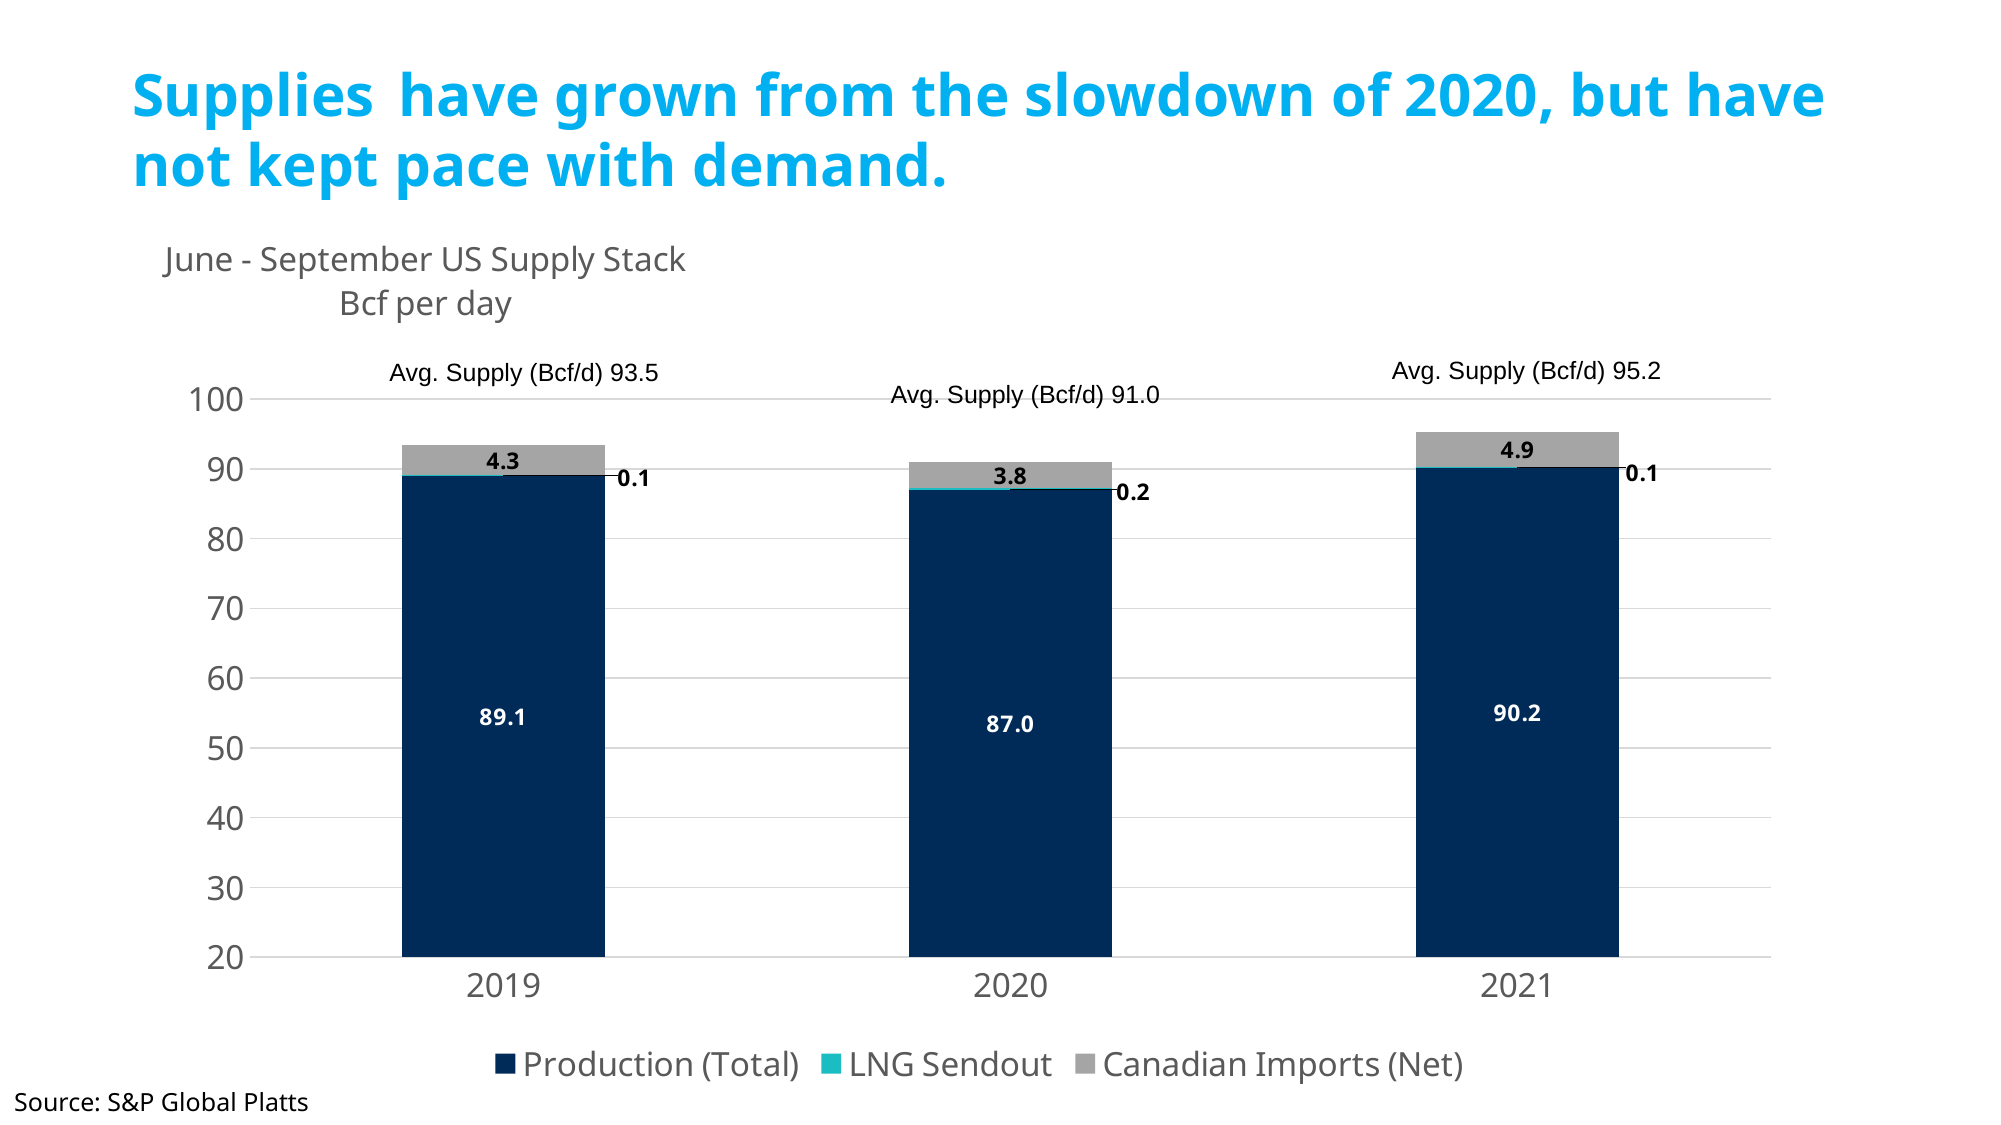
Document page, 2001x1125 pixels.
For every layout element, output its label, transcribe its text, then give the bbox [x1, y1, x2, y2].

text_box Source: S&P Global Platts [0, 1079, 325, 1125]
chart [154, 227, 1805, 1093]
title Supplies have grown from the slowdown of 2020, but have not kept pace with demand. [117, 9, 1842, 228]
